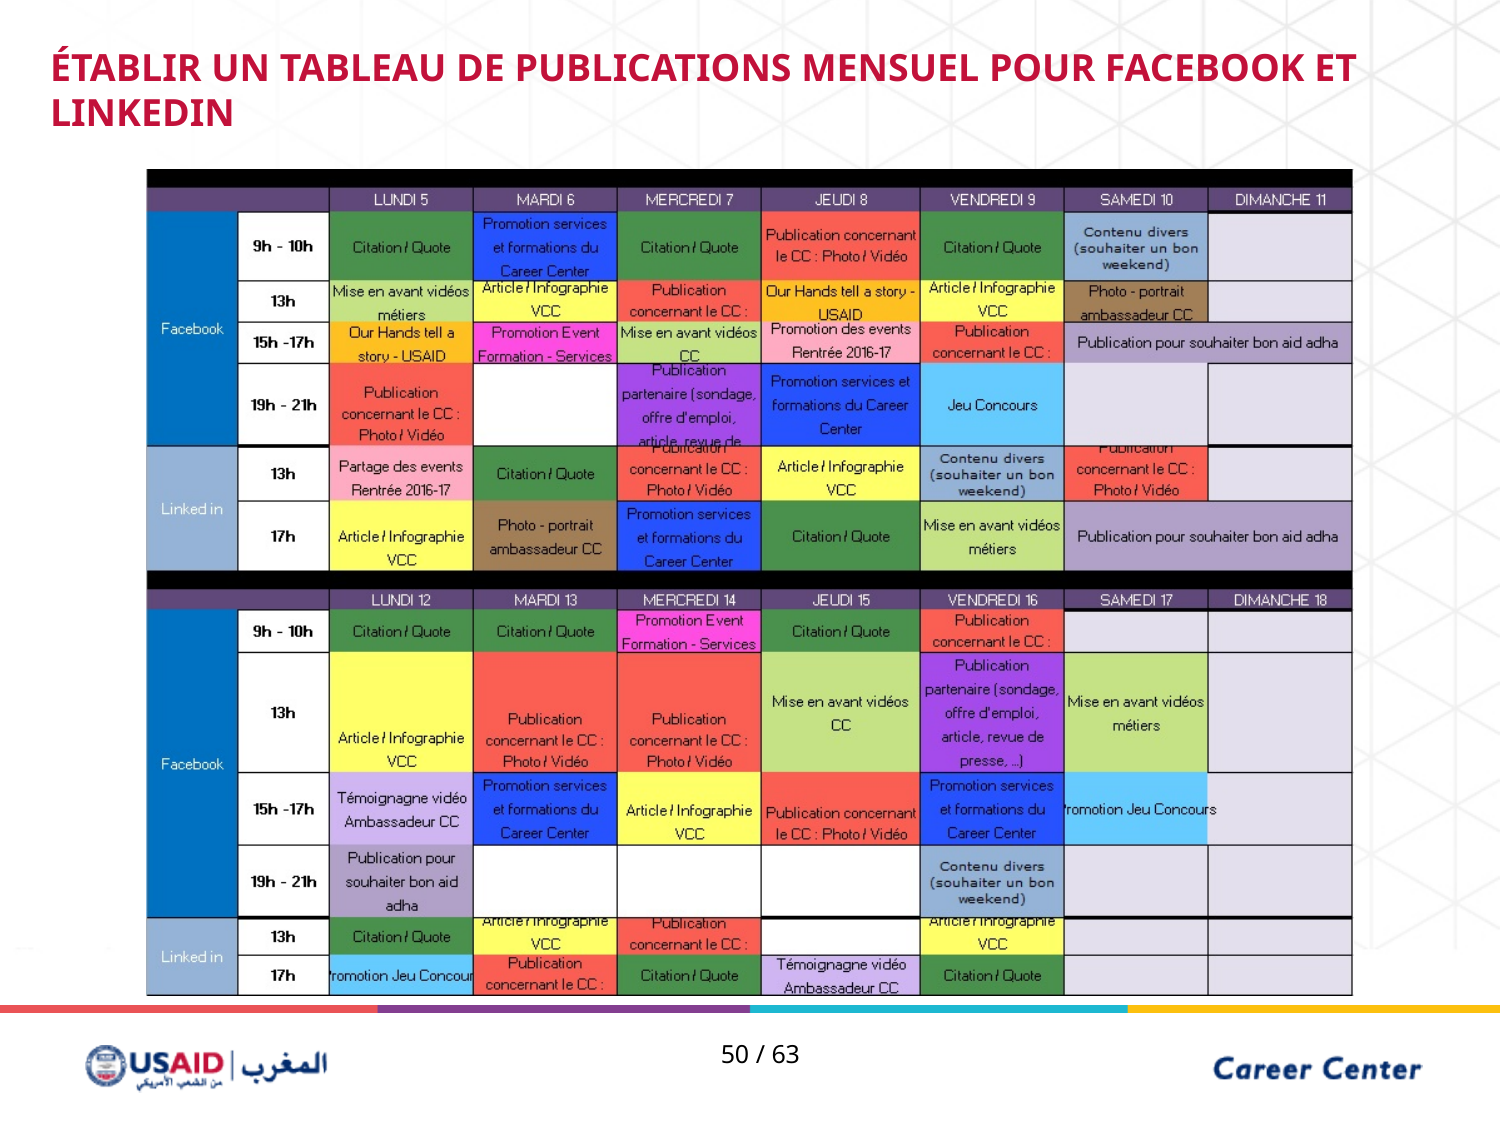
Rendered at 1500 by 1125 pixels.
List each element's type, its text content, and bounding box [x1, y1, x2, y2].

text_box 50 / 63 [656, 1031, 865, 1080]
text_box ÉTABLIR UN TABLEAU DE PUBLICATIONS MENSUEL POUR FACEBOOK ET LINKEDIN [50, 43, 1450, 158]
picture [0, 1013, 1500, 1093]
picture [0, 0, 1500, 1005]
